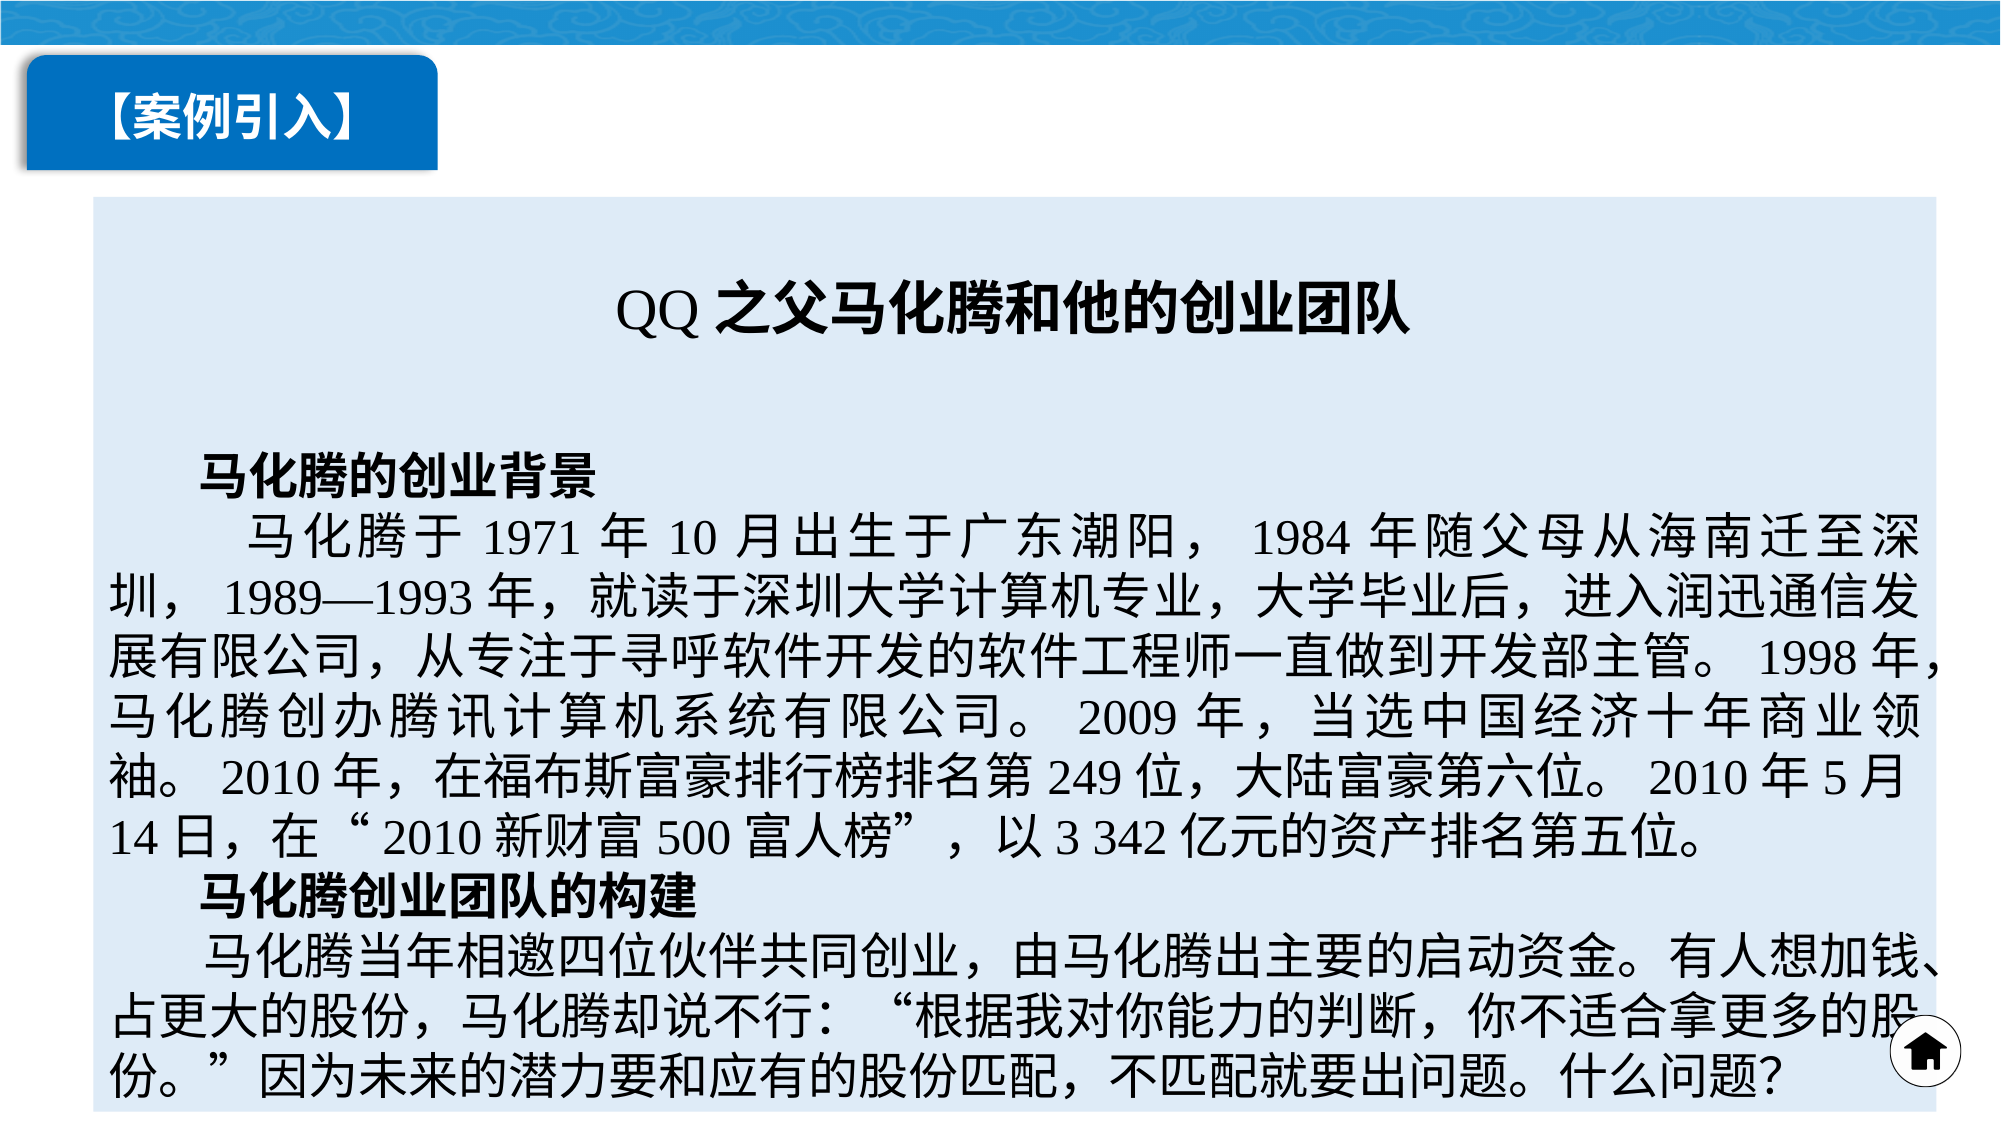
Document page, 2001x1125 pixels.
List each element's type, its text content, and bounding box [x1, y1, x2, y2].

text_box 【案例引入】 [26, 55, 438, 171]
text_box QQ之父马化腾和他的创业团队 [444, 264, 977, 349]
text_box 马化腾的创业背景 马化腾于1971年10月出生于广东潮阳，1984年随父母从海南迁至深圳，1989—1993年，就读于深圳大学计算机专业，大学毕业后，进入润迅通信发展有限公司，从专注于寻呼软件开发的软件工程师一直做到开发部主管。1998年，马化腾创办腾讯计算机系统有限公司。2009年，当选中国经济十年商业领袖。2010年，在福布斯富豪排行榜排名第249位，大陆富豪第六位。2010年5月14日，在“2010新财富500富人榜”，以3 342亿元的资产排名第五位。 马化腾创业团队的构建 马化腾当年相邀四位伙伴共同创业，由马化腾出主要的启动资金。有人想加钱、占更大的股份，马化腾却说不行：“根据我对你能力的判断，你不适合拿更多的股份。”因为未来的潜力要和应有的股份匹配，不匹配就要出问题。什么问题？ [93, 196, 1937, 1112]
text_box QQ之父马化腾和他的创业团队 [1023, 264, 1584, 349]
picture [2, 0, 2000, 1023]
picture [1880, 1005, 1971, 1097]
